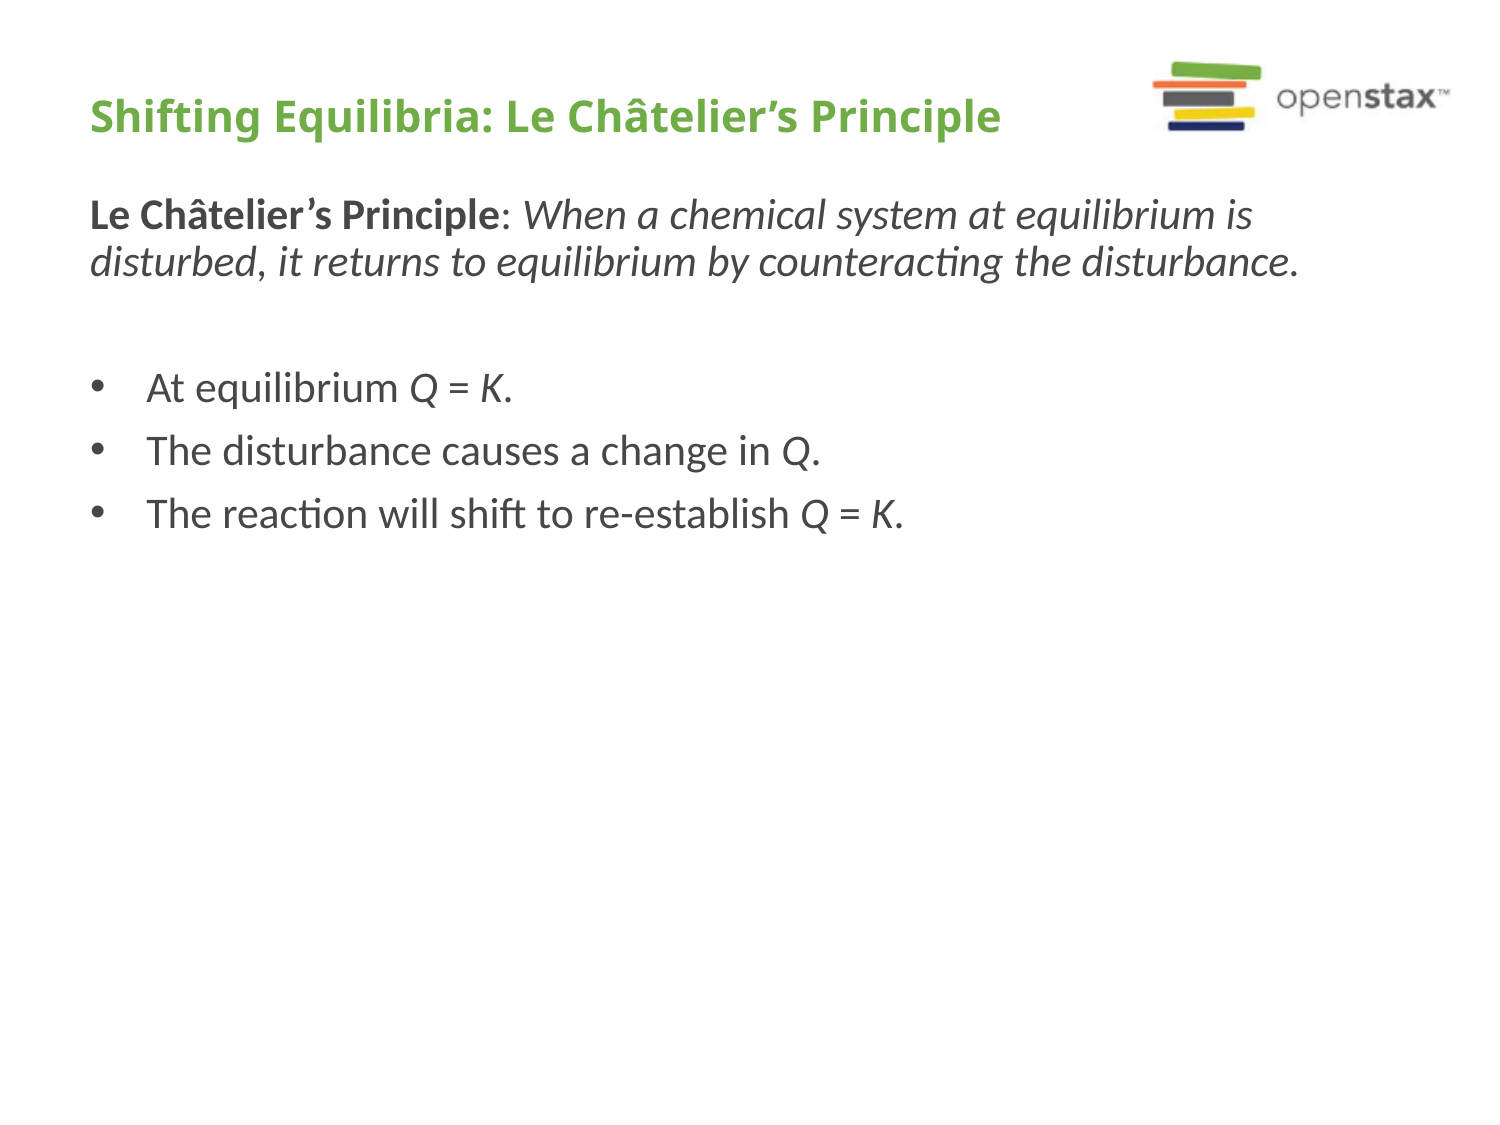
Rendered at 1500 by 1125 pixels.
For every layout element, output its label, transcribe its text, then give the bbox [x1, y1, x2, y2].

picture [1398, 59, 1452, 134]
title Shifting Equilibria: Le Châtelier’s Principle [75, 39, 1398, 184]
list Le Châtelier’s Principle: When a chemical system at equilibrium is disturbed, it returns to equilibrium by counteracting the disturbance. At equilibrium Q = K. The disturbance causes a change in Q. The reaction will shift to re-establish Q = K. [75, 184, 1398, 986]
